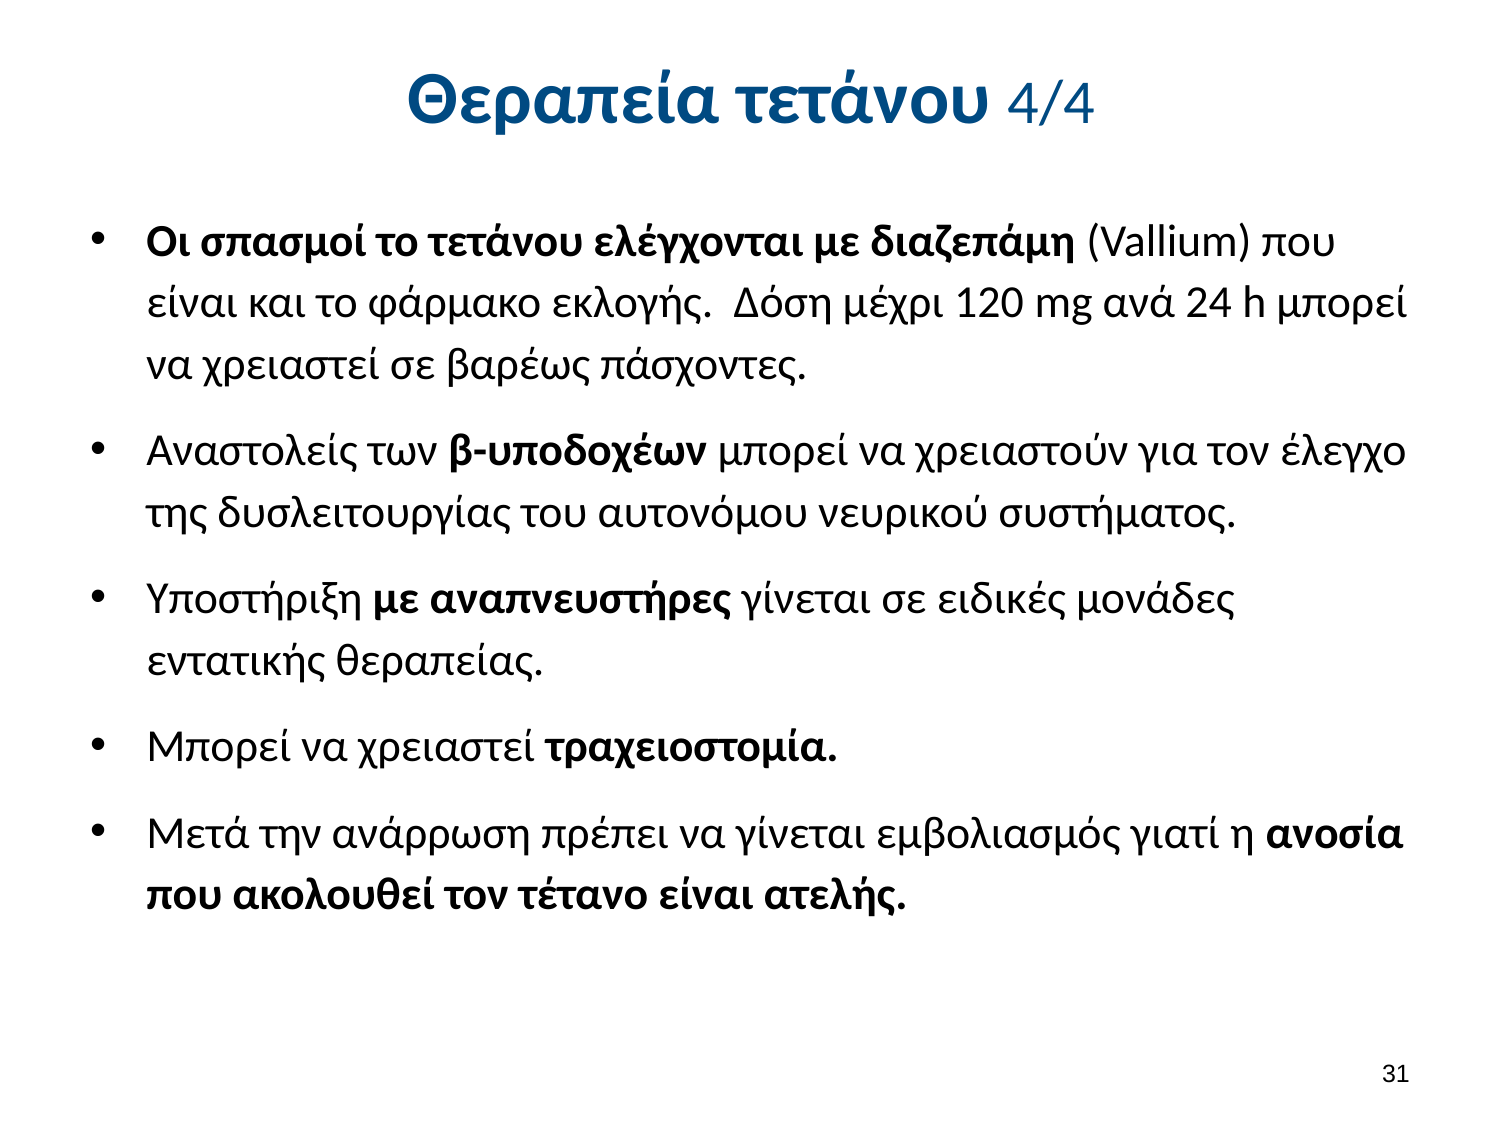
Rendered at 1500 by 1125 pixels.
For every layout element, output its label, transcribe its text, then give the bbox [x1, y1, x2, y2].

title Θεραπεία τετάνου 4/4 [76, 19, 1427, 169]
slide_number 30 [1074, 1042, 1425, 1103]
list Οι σπασμοί το τετάνου ελέγχονται με διαζεπάμη (Vallium) που είναι και το φάρμακο εκλογής. Δόση μέχρι 120 mg ανά 24 h μπορεί να χρειαστεί σε βαρέως πάσχοντες. Αναστολείς των β-υποδοχέων μπορεί να χρειαστούν για τον έλεγχο της δυσλειτουργίας του αυτονόμου νευρικού συστήματος. Υποστήριξη με αναπνευστήρες γίνεται σε ειδικές μονάδες εντατικής θεραπείας. Μπορεί να χρειαστεί τραχειοστομία. Μετά την ανάρρωση πρέπει να γίνεται εμβολιασμός γιατί η ανοσία που ακολουθεί τον τέτανο είναι ατελής. [75, 196, 1425, 1024]
